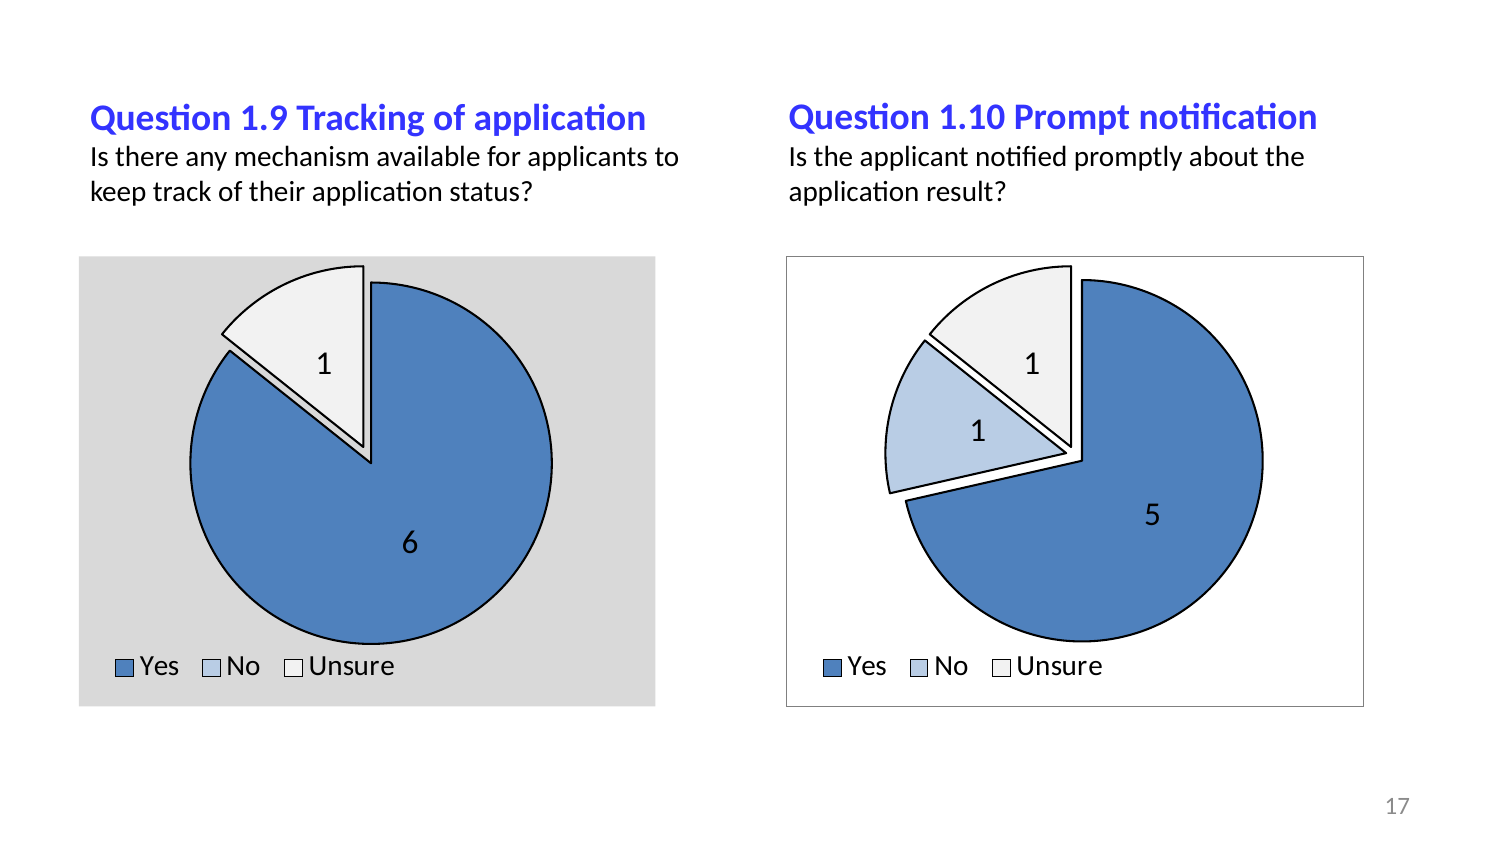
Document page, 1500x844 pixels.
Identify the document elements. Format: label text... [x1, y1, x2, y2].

slide_number 17 [1074, 782, 1425, 827]
title Question 1.9 Tracking of application Is there any mechanism available for applicants to keep track of their application status? [75, 43, 750, 257]
text_box Question 1.10 Prompt notification Is the applicant notified promptly about the application result? [773, 79, 1449, 220]
chart [78, 256, 656, 707]
chart [786, 256, 1364, 707]
